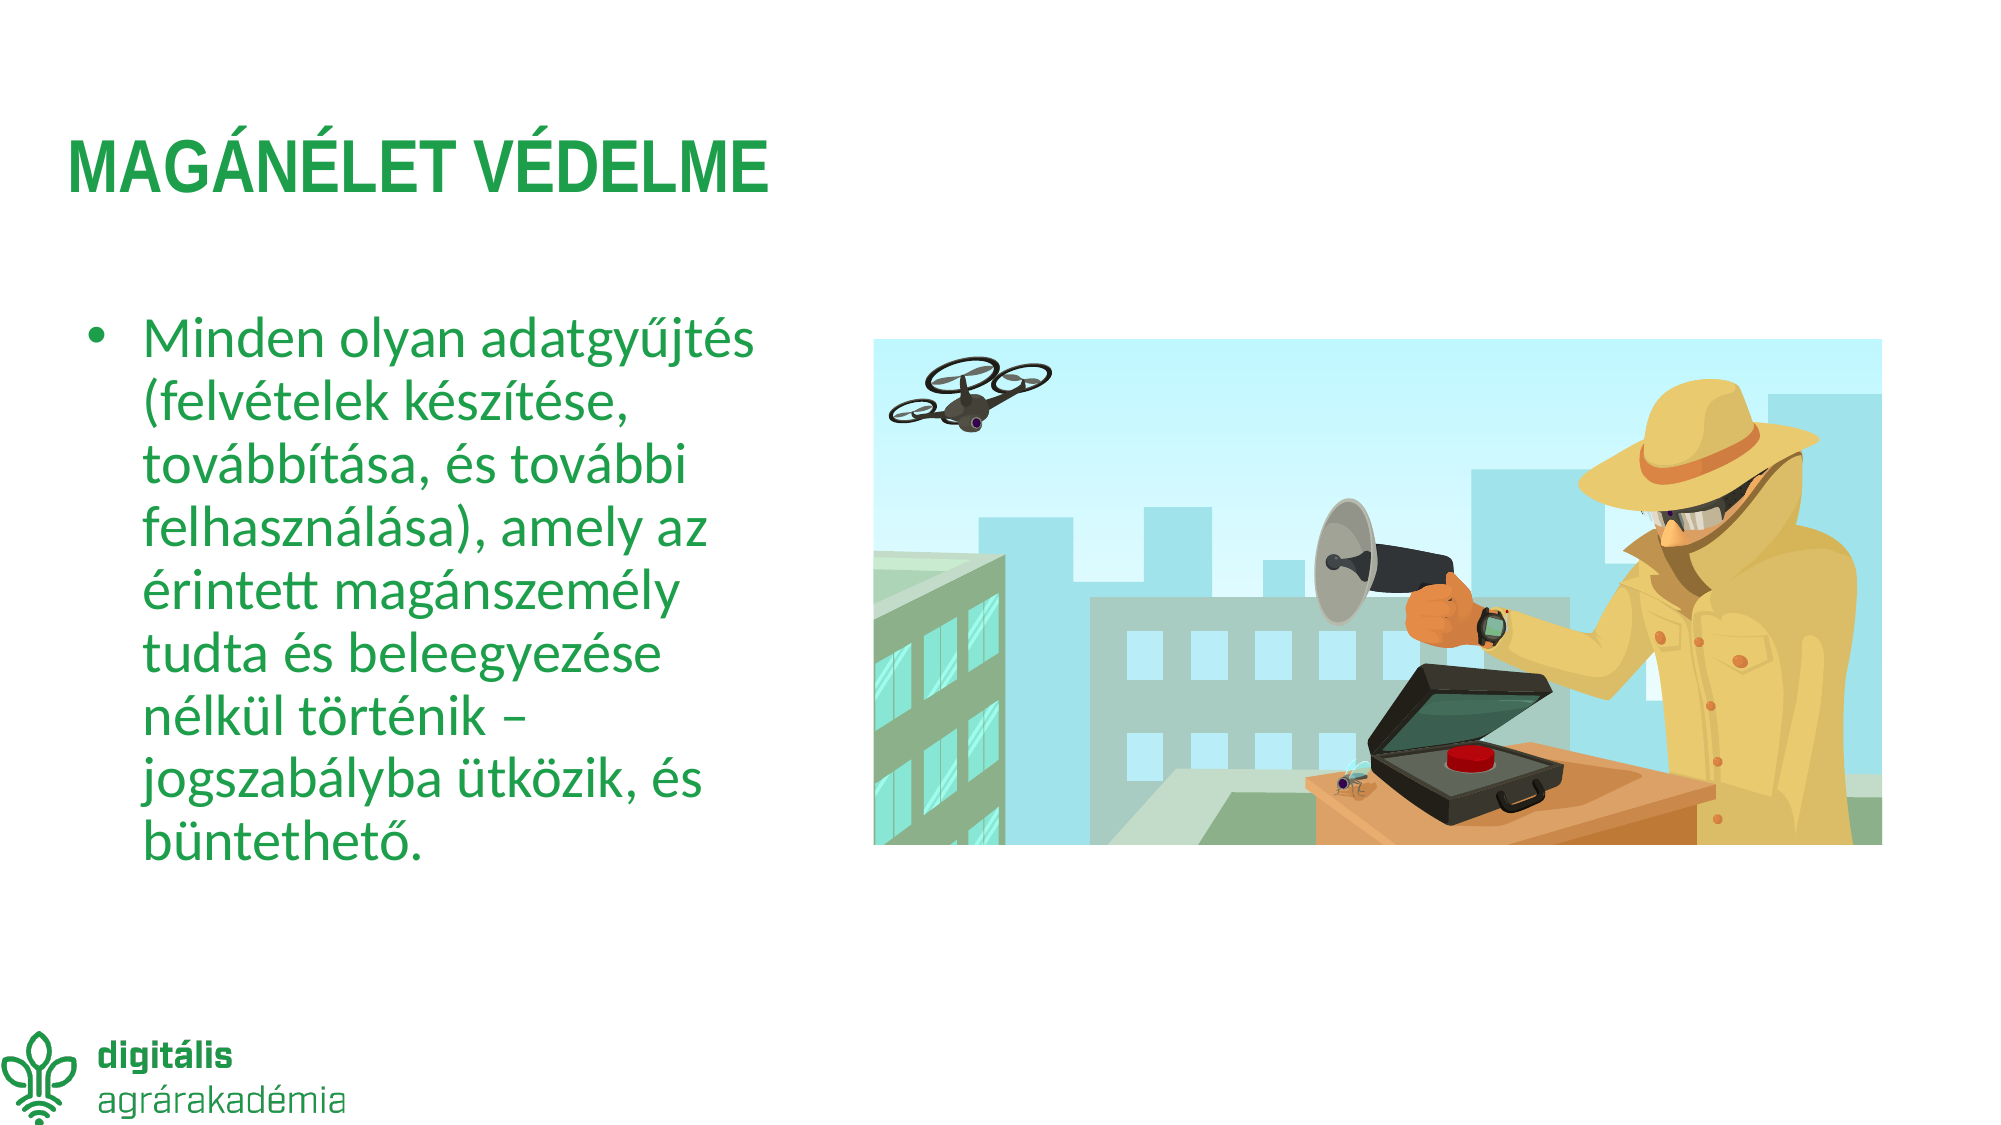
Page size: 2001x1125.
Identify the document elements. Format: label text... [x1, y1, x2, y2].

list Minden olyan adatgyűjtés (felvételek készítése, továbbítása, és további felhasználása), amely az érintett magánszemély tudta és beleegyezése nélkül történik – jogszabályba ütközik, és büntethető. [52, 299, 814, 1014]
picture [873, 339, 1883, 846]
title MAGÁNÉLET VÉDELME [52, 59, 1949, 278]
picture [0, 1031, 345, 1125]
